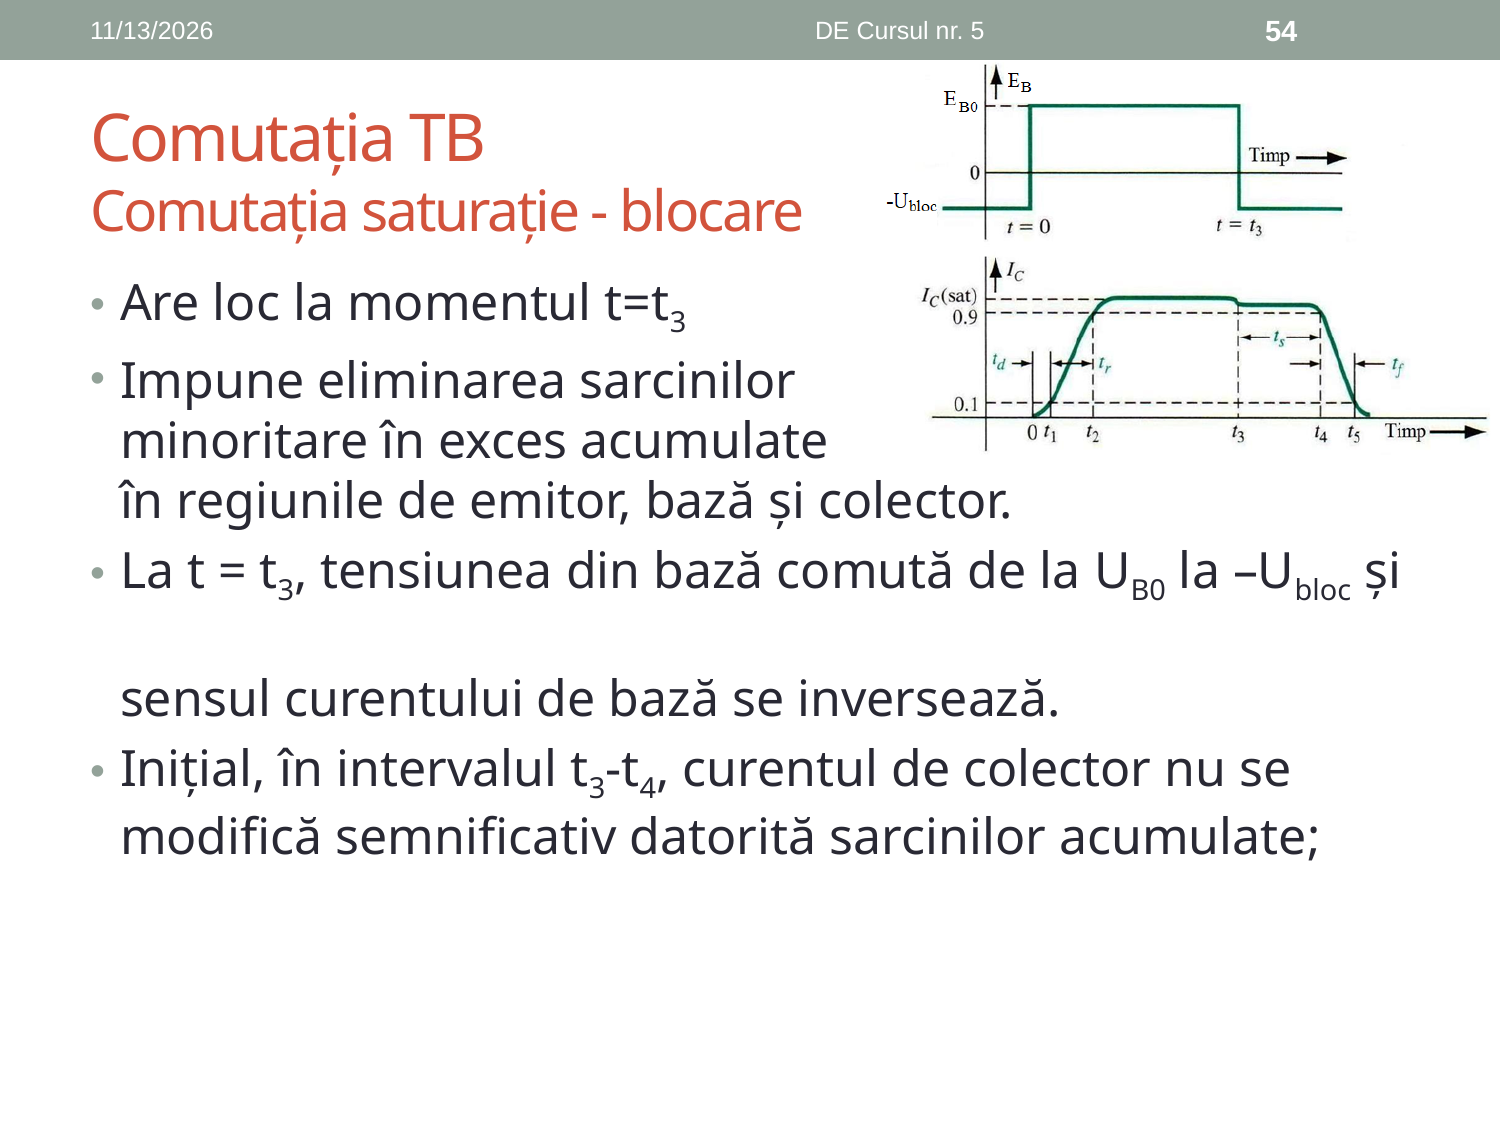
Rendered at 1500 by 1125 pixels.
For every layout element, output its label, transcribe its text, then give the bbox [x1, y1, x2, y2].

title Comutația TB Comutația saturație - blocare [75, 87, 871, 250]
list Are loc la momentul t=t3 Impune eliminarea sarcinilor minoritare în exces acumulate în regiunile de emitor, bază și colector. La t = t3, tensiunea din bază comută de la UB0 la –Ubloc și sensul curentului de bază se inversează. Inițial, în intervalul t3-t4, curentul de colector nu se modifică semnificativ datorită sarcinilor acumulate; [75, 262, 1425, 1063]
picture [874, 62, 1500, 464]
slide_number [75, 3, 550, 57]
footer DE Cursul nr. 5 [562, 3, 1238, 57]
slide_number 54 [1250, 3, 1425, 57]
